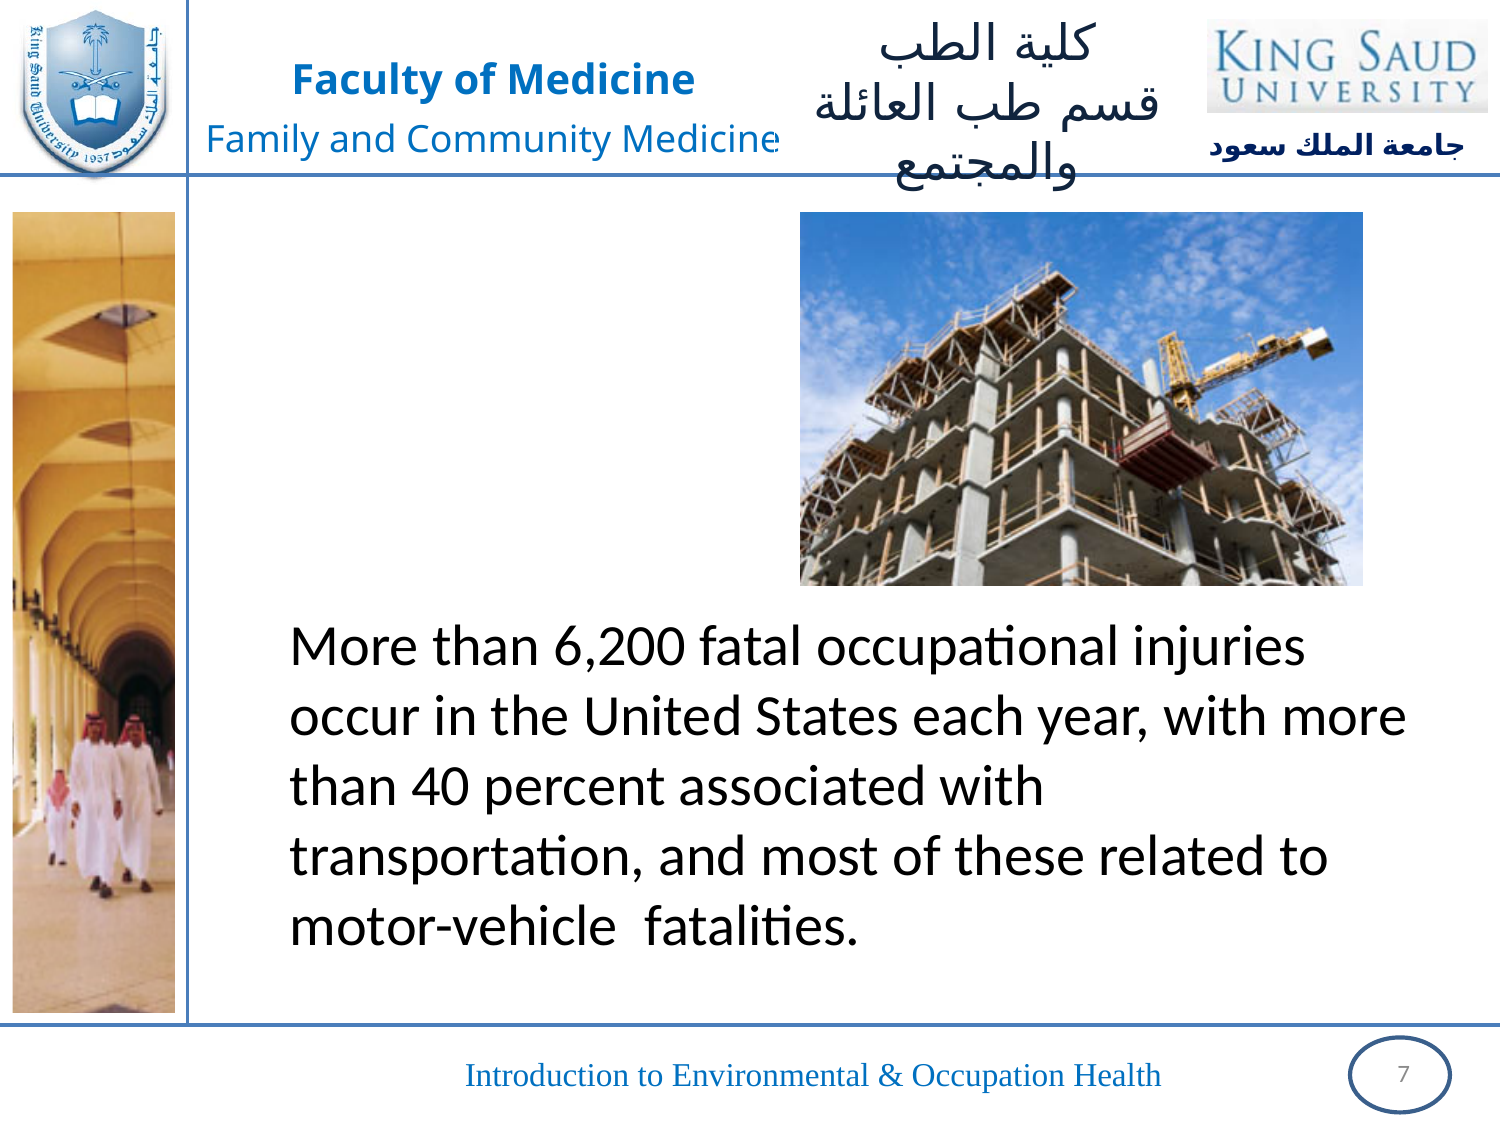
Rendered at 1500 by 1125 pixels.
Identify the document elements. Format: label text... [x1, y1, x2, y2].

picture [0, 0, 186, 173]
picture [12, 212, 175, 1013]
picture [1207, 19, 1488, 113]
text_box More than 6,200 fatal occupational injuries occur in the United States each year, with more than 40 percent associated with transportation, and most of these related to motor-vehicle fatalities. [275, 600, 1425, 965]
slide_number 7 [1312, 1042, 1425, 1103]
picture [0, 177, 186, 188]
picture [799, 212, 1363, 587]
